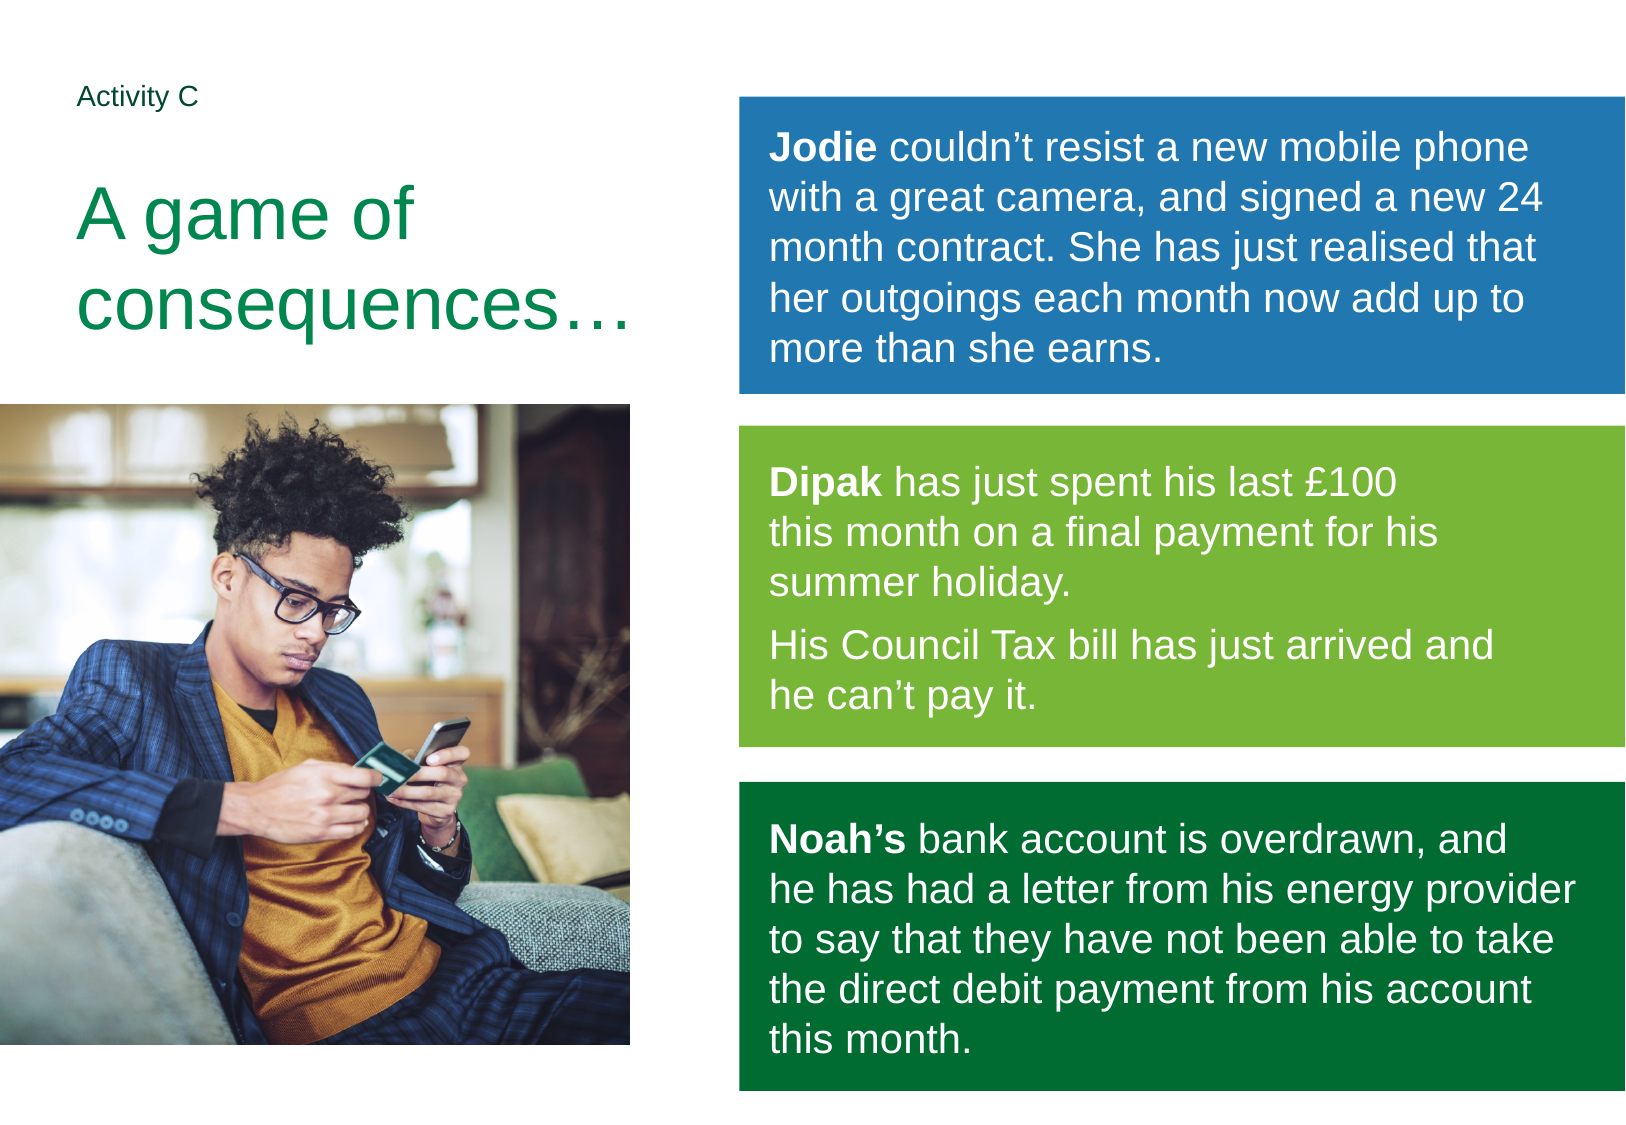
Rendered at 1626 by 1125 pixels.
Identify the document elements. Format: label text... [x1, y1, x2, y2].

text_box Jodie couldn’t resist a new mobile phone with a great camera, and signed a new 24 month contract. She has just realised that her outgoings each month now add up to more than she earns. [739, 96, 1625, 394]
title Activity C A game of consequences… [76, 76, 647, 345]
text_box Noah’s bank account is overdrawn, and he has had a letter from his energy provider to say that they have not been able to take the direct debit payment from his account this month. [739, 781, 1625, 1091]
text_box Dipak has just spent his last £100 this month on a final payment for his summer holiday. His Council Tax bill has just arrived and he can’t pay it. [739, 425, 1625, 748]
picture [0, 404, 630, 1045]
